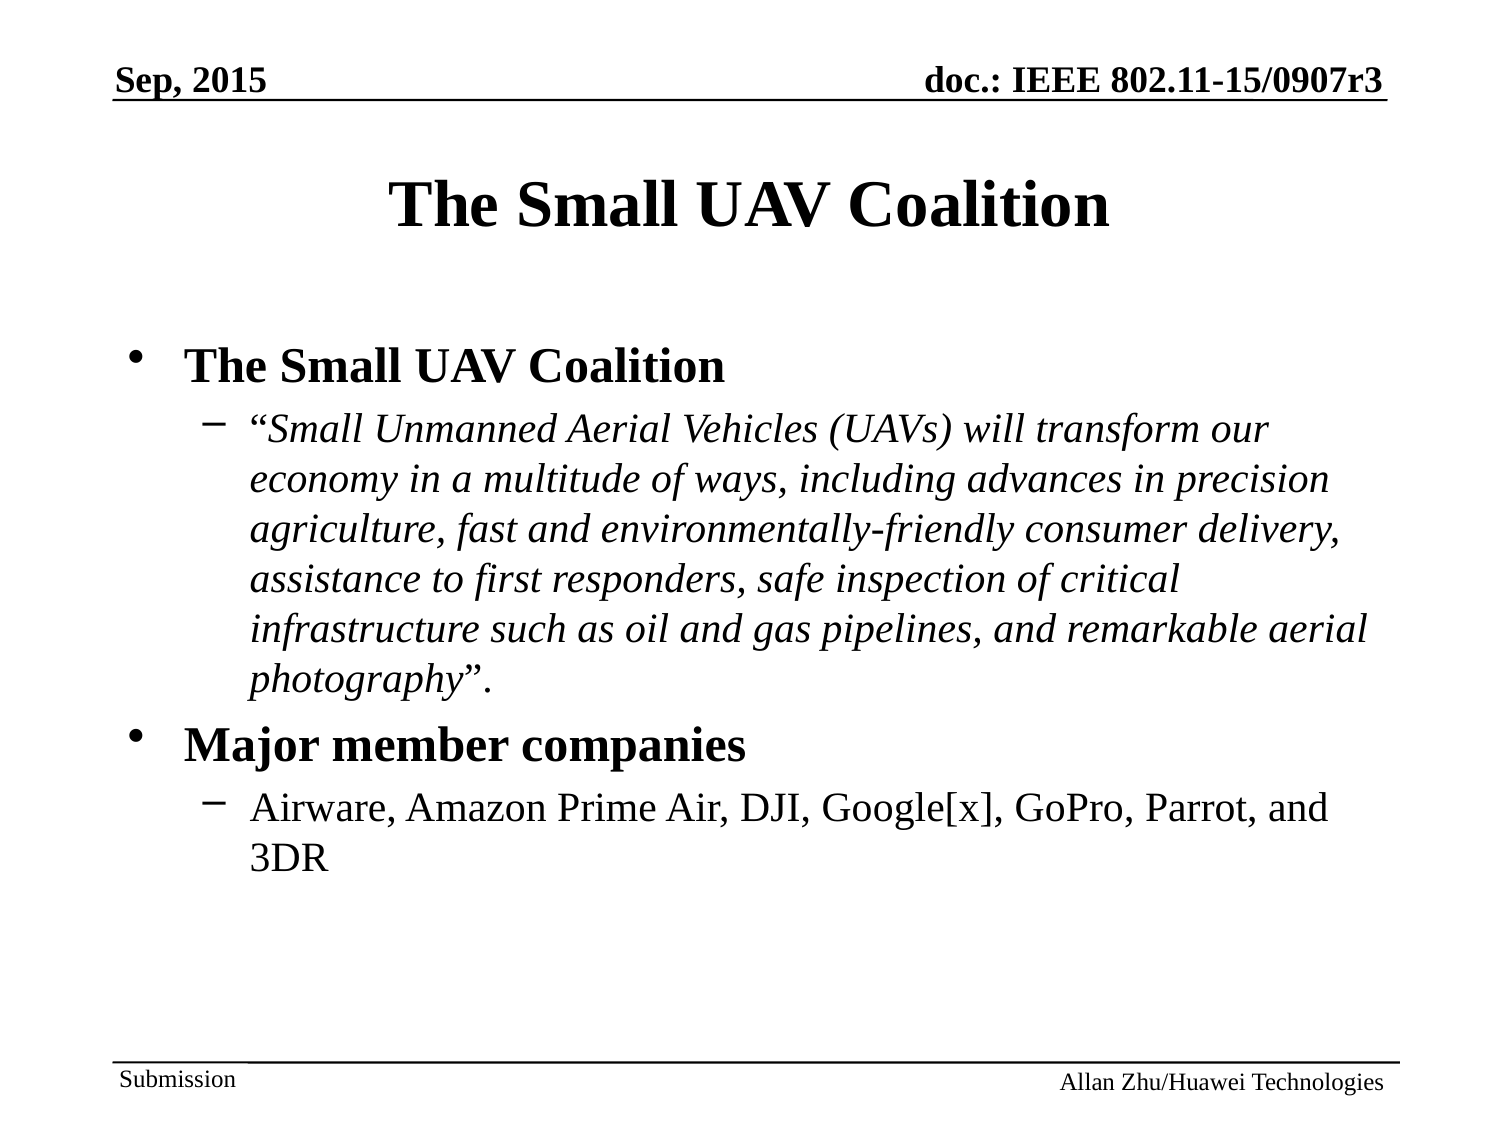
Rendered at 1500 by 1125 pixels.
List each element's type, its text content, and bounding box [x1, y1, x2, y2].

title The Small UAV Coalition [112, 112, 1388, 288]
list The Small UAV Coalition “Small Unmanned Aerial Vehicles (UAVs) will transform our economy in a multitude of ways, including advances in precision agriculture, fast and environmentally-friendly consumer delivery, assistance to first responders, safe inspection of critical infrastructure such as oil and gas pipelines, and remarkable aerial photography”. Major member companies Airware, Amazon Prime Air, DJI, Google[x], GoPro, Parrot, and 3DR [112, 324, 1388, 1000]
text_box Allan Zhu/Huawei Technologies [1059, 1065, 1385, 1096]
